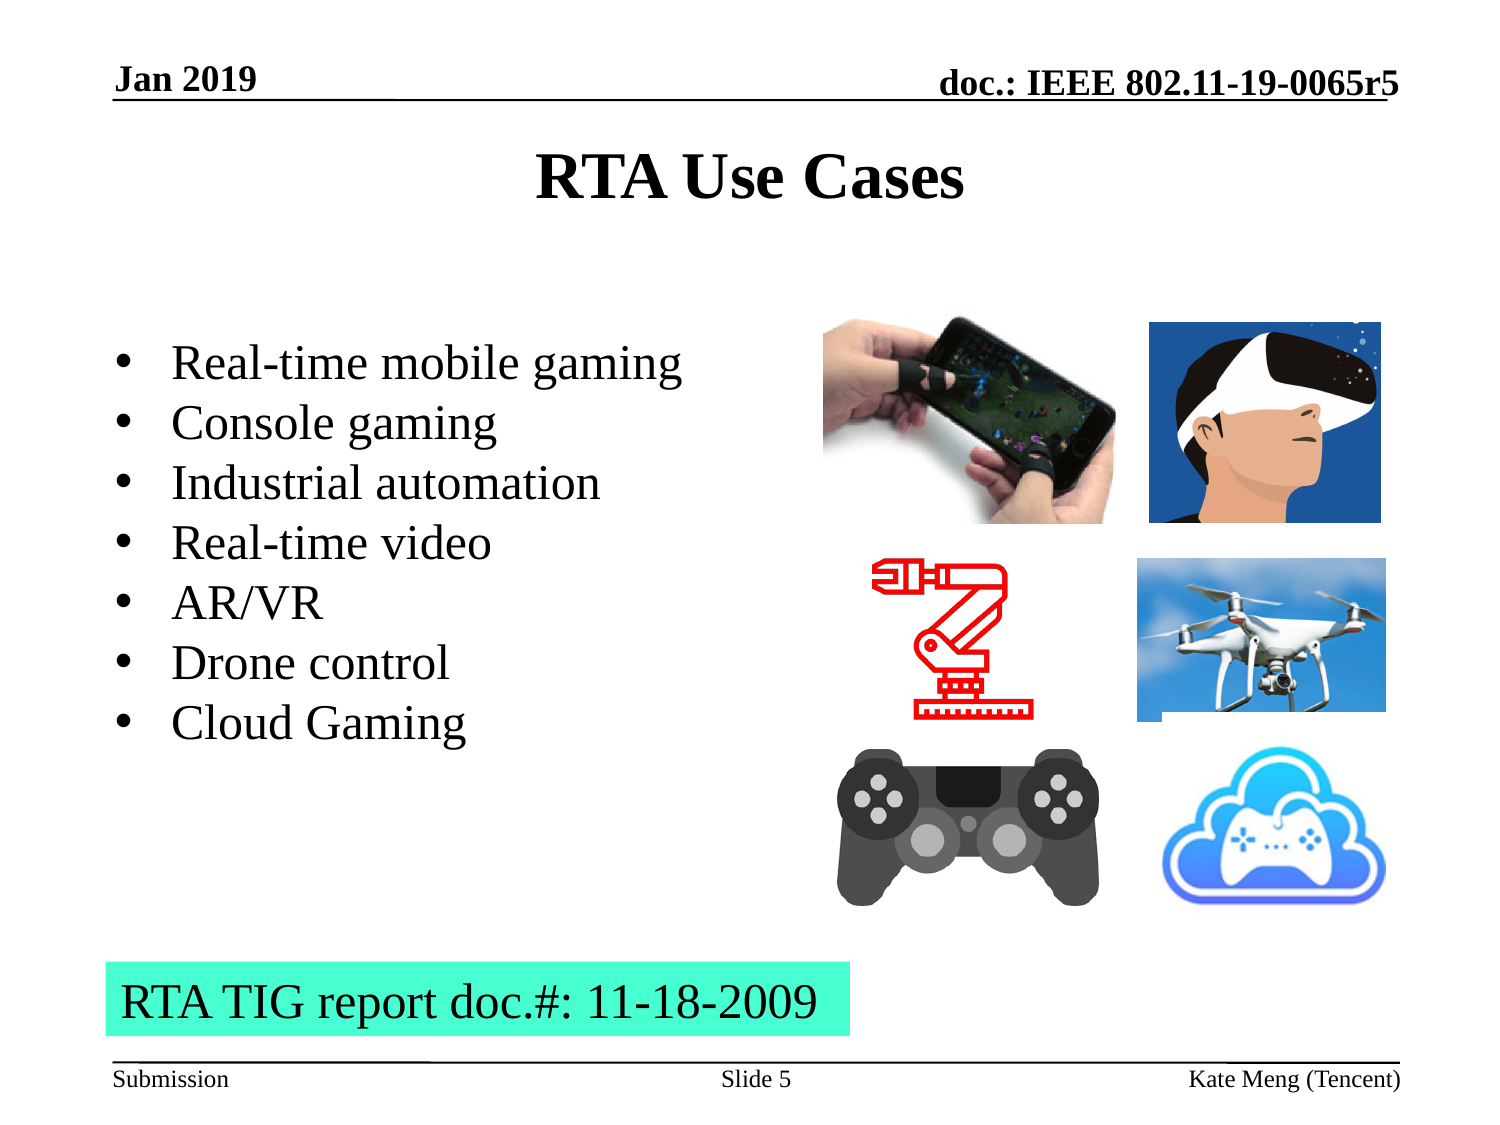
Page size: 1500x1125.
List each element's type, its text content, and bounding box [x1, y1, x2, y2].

slide_number Slide 5 [712, 1061, 800, 1123]
picture [837, 749, 1099, 906]
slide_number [114, 54, 423, 100]
text_box Real-time mobile gaming Console gaming Industrial automation Real-time video AR/VR Drone control Cloud Gaming [99, 262, 800, 758]
picture [822, 286, 1116, 524]
picture [1136, 558, 1387, 937]
picture [1149, 322, 1381, 523]
picture [824, 541, 1080, 737]
footer Kate Meng (Tencent) [878, 1061, 1402, 1093]
text_box RTA TIG report doc.#: 11-18-2009 [105, 961, 850, 1037]
title RTA Use Cases [113, 128, 1389, 216]
